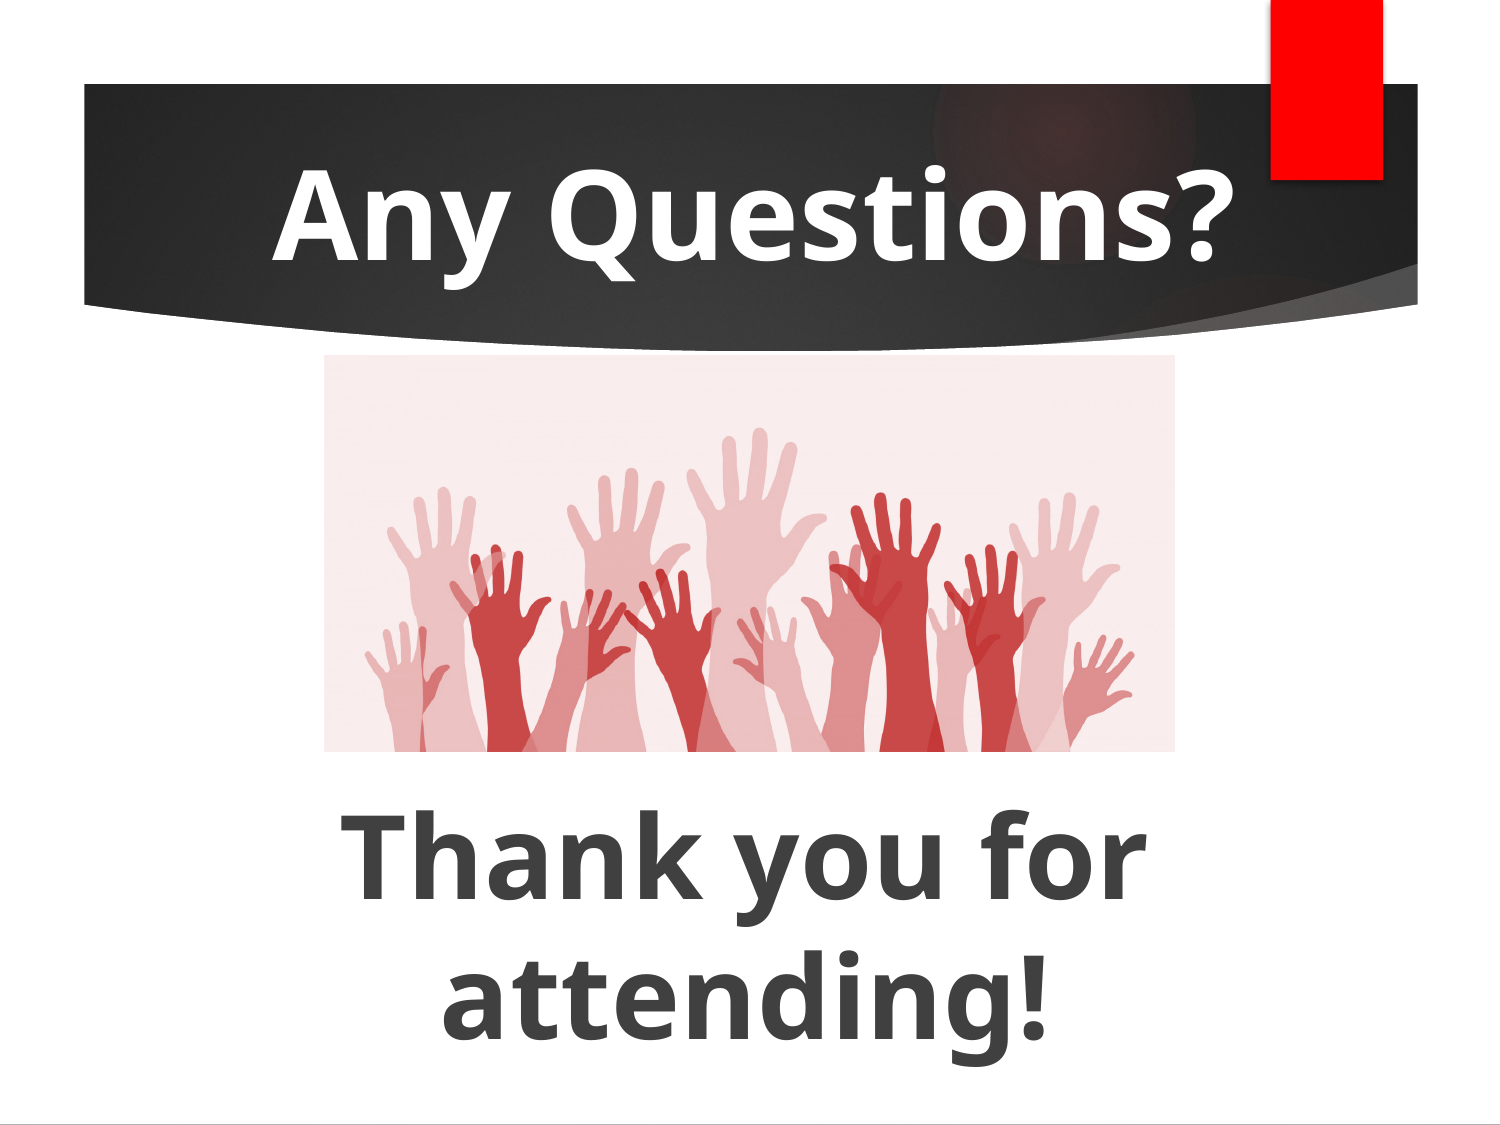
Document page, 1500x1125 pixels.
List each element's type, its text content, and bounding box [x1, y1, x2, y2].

picture [324, 355, 1176, 753]
list Thank you for attending! [225, 774, 1266, 1125]
title Any Questions? [233, 151, 1275, 269]
